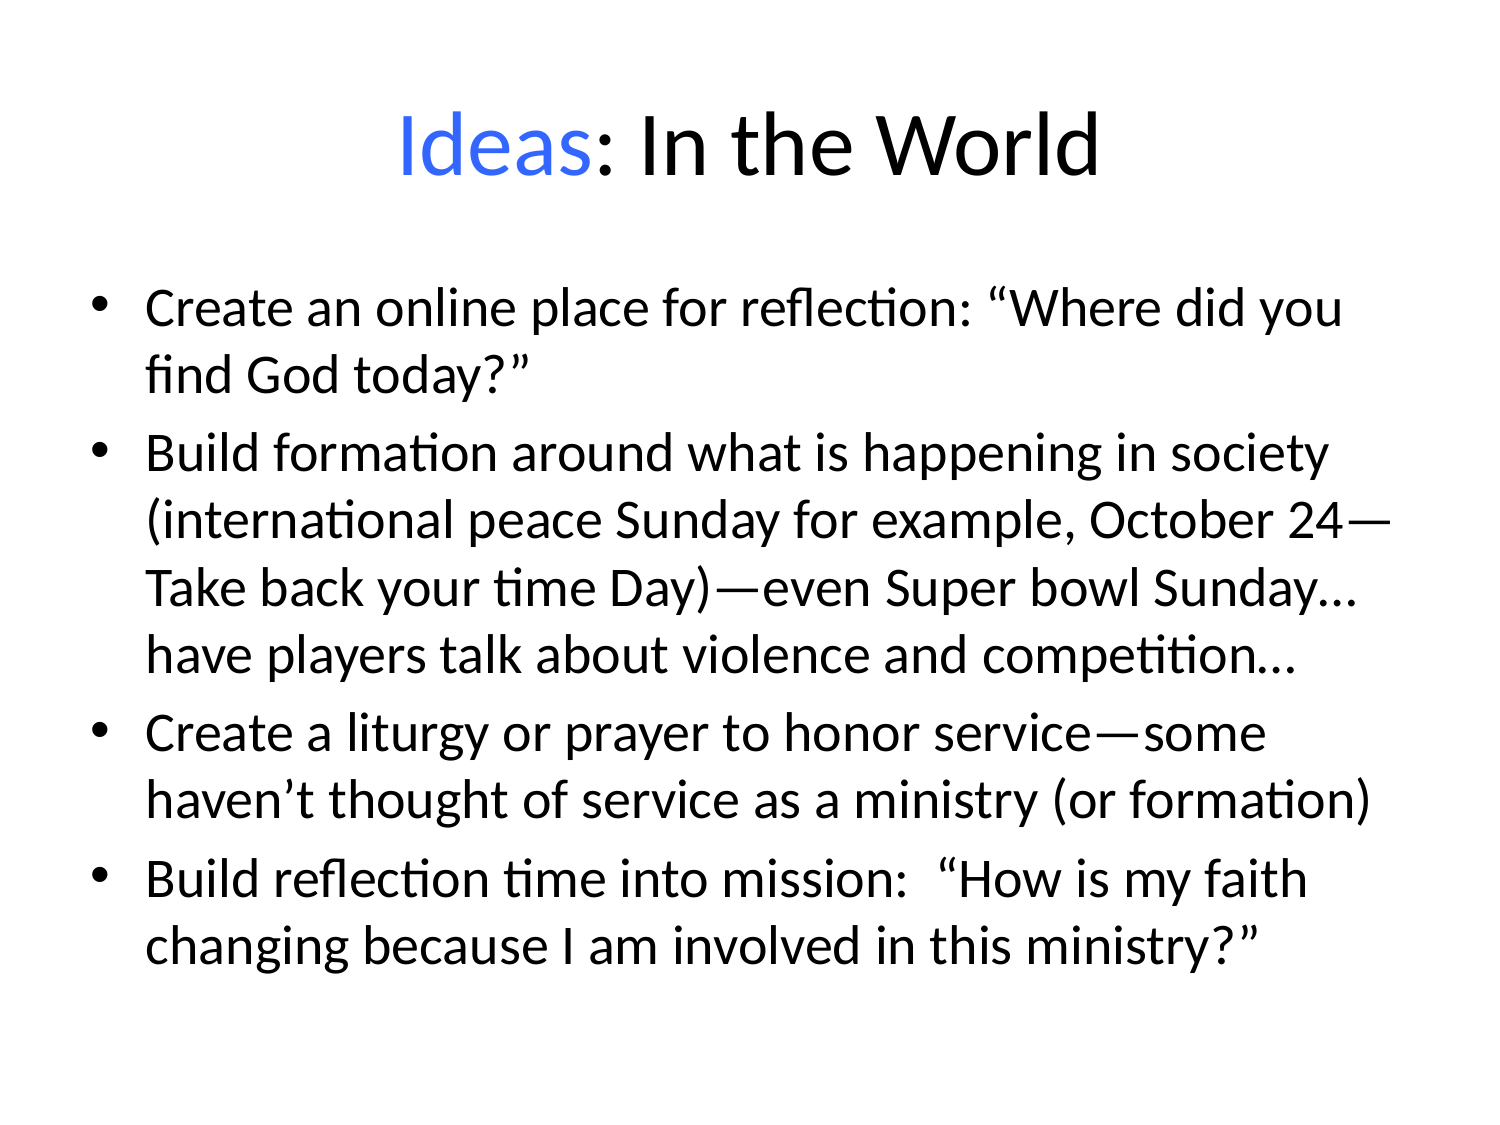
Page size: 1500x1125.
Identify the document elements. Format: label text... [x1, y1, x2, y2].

list Create an online place for reflection: “Where did you find God today?” Build formation around what is happening in society (international peace Sunday for example, October 24—Take back your time Day)—even Super bowl Sunday…have players talk about violence and competition… Create a liturgy or prayer to honor service—some haven’t thought of service as a ministry (or formation) Build reflection time into mission: “How is my faith changing because I am involved in this ministry?” [75, 262, 1425, 1005]
title Ideas: In the World [75, 45, 1425, 233]
